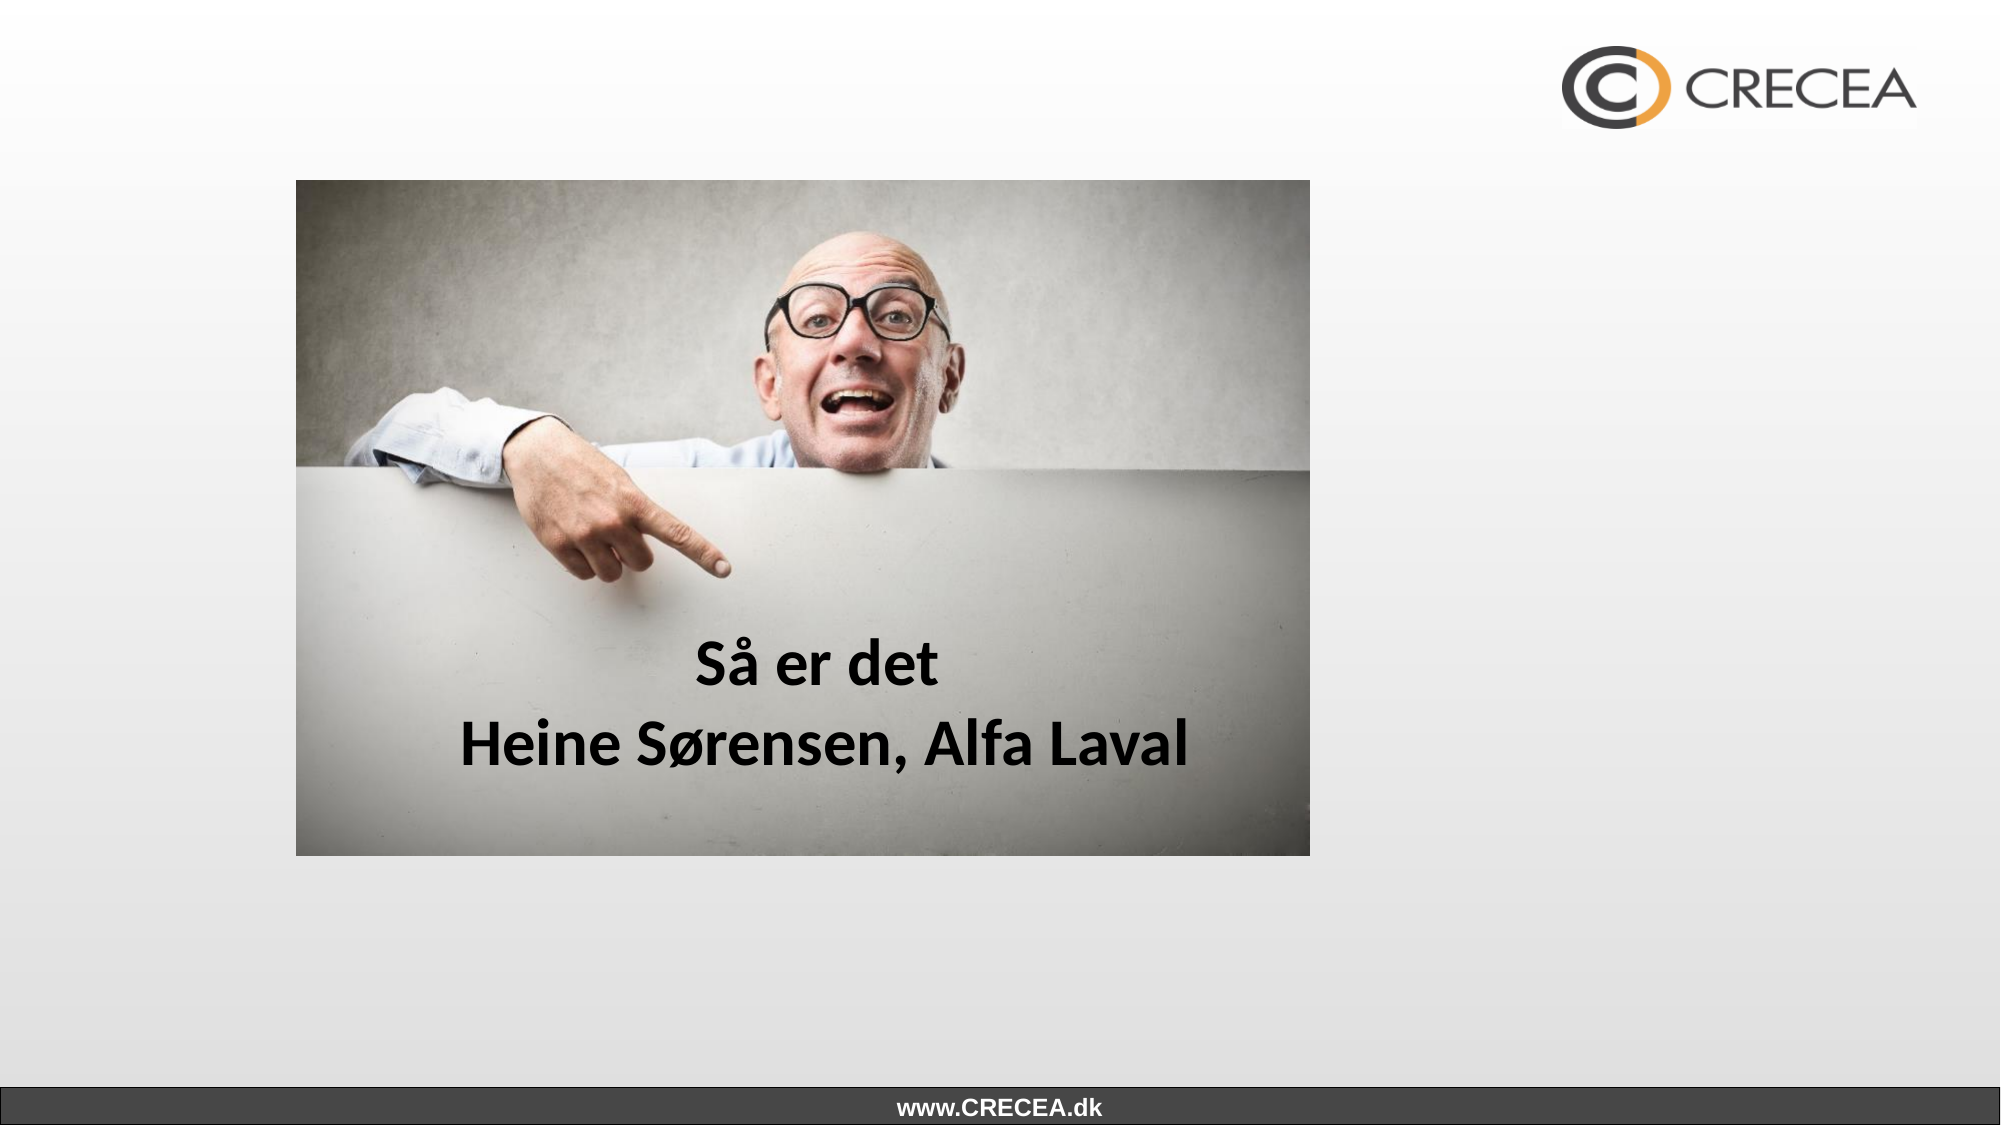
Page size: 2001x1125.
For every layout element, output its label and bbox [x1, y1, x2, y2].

picture [1562, 46, 1917, 129]
list [296, 179, 1310, 856]
